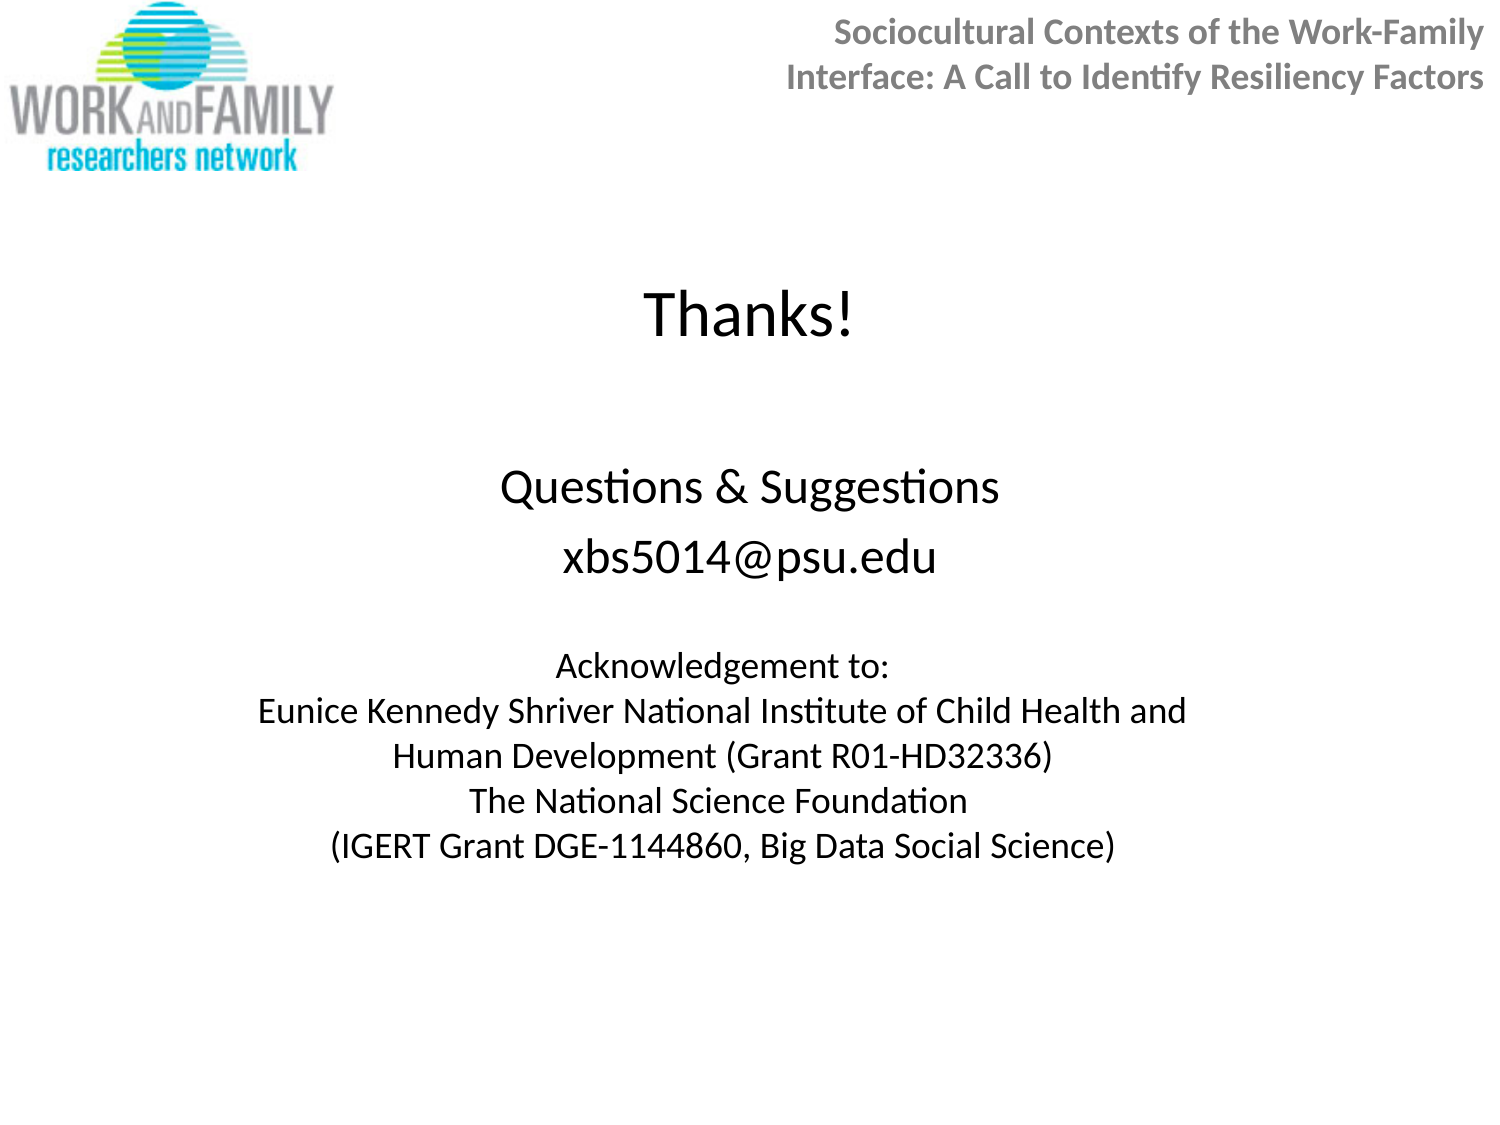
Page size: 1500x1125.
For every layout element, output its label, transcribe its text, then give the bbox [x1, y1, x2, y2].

text_box Sociocultural Contexts of the Work-Family Interface: A Call to Identify Resiliency Factors [662, 0, 1500, 150]
picture [0, 0, 338, 176]
list Thanks! Questions & Suggestions xbs5014@psu.edu [75, 262, 1425, 1005]
text_box Acknowledgement to: Eunice Kennedy Shriver National Institute of Child Health and Human Development (Grant R01-HD32336) The National Science Foundation (IGERT Grant DGE-1144860, Big Data Social Science) [187, 633, 1259, 874]
